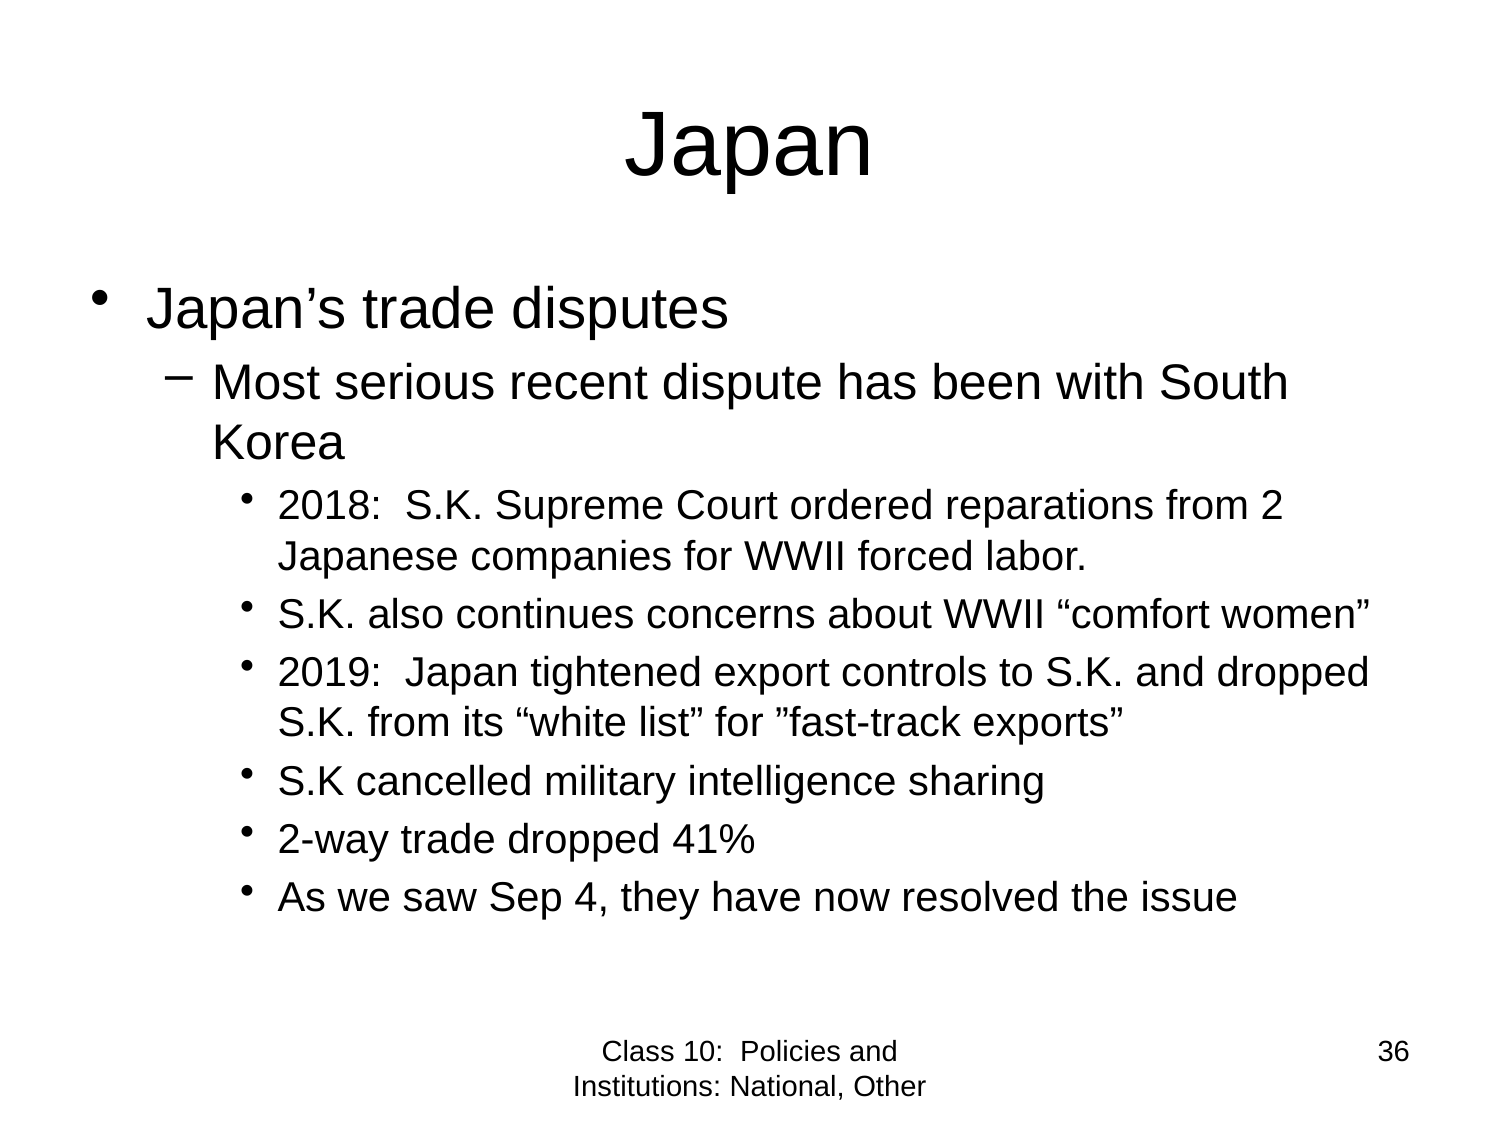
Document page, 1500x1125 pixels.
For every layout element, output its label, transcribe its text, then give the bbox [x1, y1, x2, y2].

footer Class 10: Policies and Institutions: National, Other [512, 1024, 988, 1103]
list Japan’s trade disputes Most serious recent dispute has been with South Korea 2018: S.K. Supreme Court ordered reparations from 2 Japanese companies for WWII forced labor. S.K. also continues concerns about WWII “comfort women” 2019: Japan tightened export controls to S.K. and dropped S.K. from its “white list” for ”fast-track exports” S.K cancelled military intelligence sharing 2-way trade dropped 41% As we saw Sep 4, they have now resolved the issue [74, 262, 1426, 1006]
slide_number 36 [1074, 1024, 1426, 1103]
title Japan [74, 44, 1426, 233]
